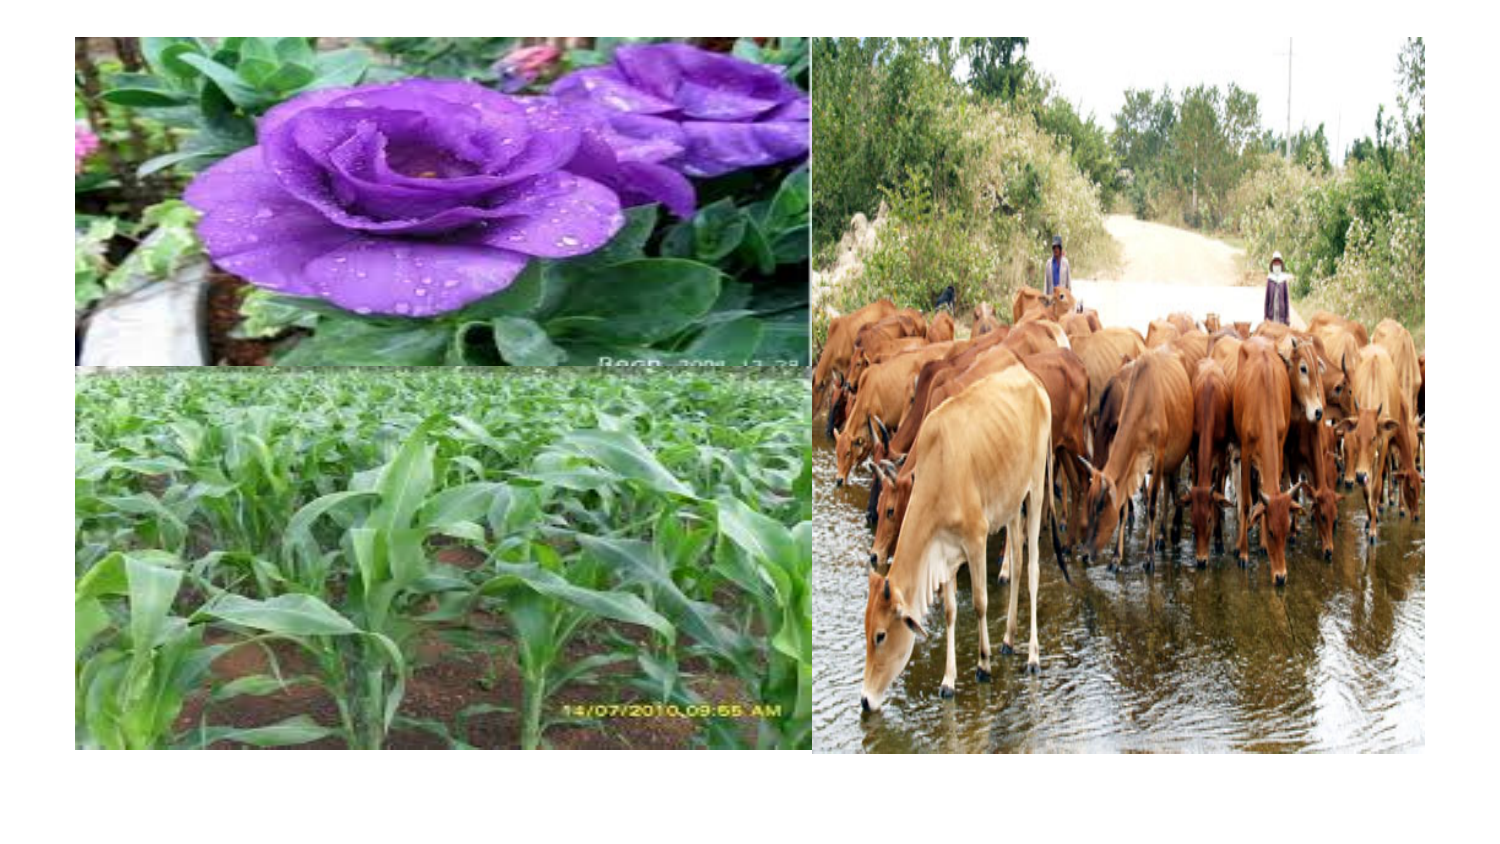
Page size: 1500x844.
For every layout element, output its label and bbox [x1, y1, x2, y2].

picture [74, 37, 1426, 754]
